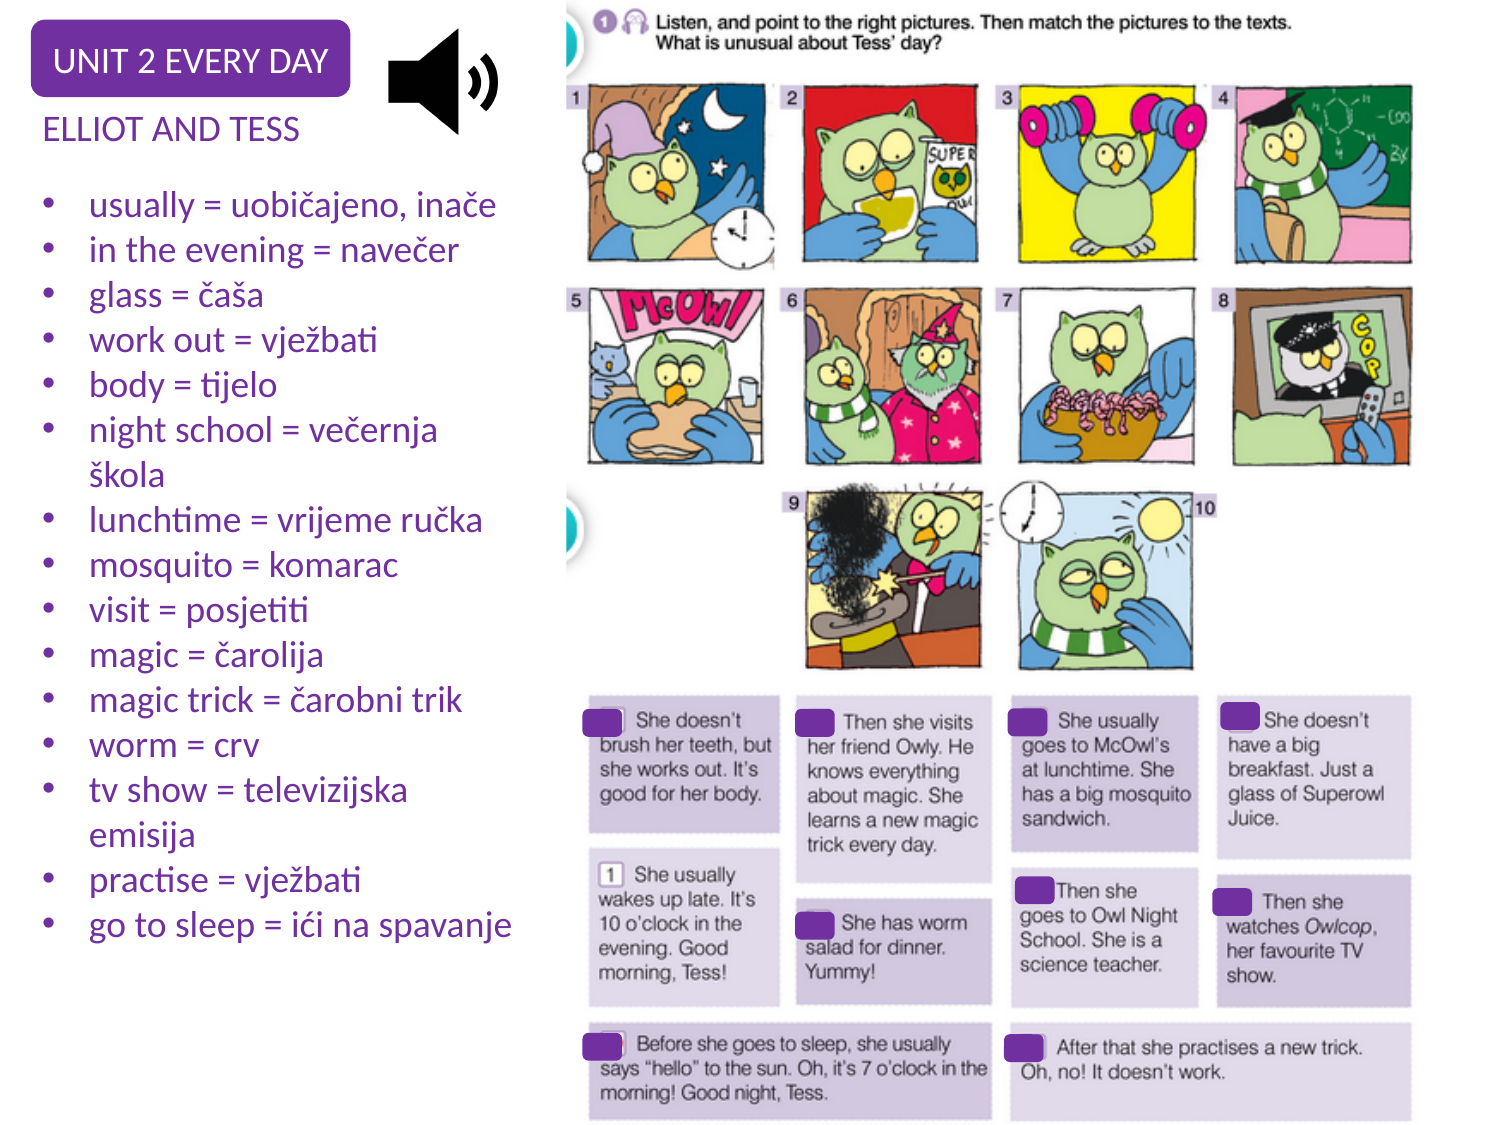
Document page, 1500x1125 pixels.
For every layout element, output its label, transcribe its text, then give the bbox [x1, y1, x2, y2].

picture [566, 0, 1420, 1125]
text_box UNIT 2 EVERY DAY [30, 19, 351, 98]
text_box usually = uobičajeno, inače in the evening = navečer glass = čaša work out = vježbati body = tijelo night school = večernja škola lunchtime = vrijeme ručka mosquito = komarac visit = posjetiti magic = čarolija magic trick = čarobni trik worm = crv tv show = televizijska emisija practise = vježbati go to sleep = ići na spavanje [27, 172, 538, 953]
text_box ELLIOT AND TESS [27, 96, 323, 156]
picture [369, 6, 520, 157]
